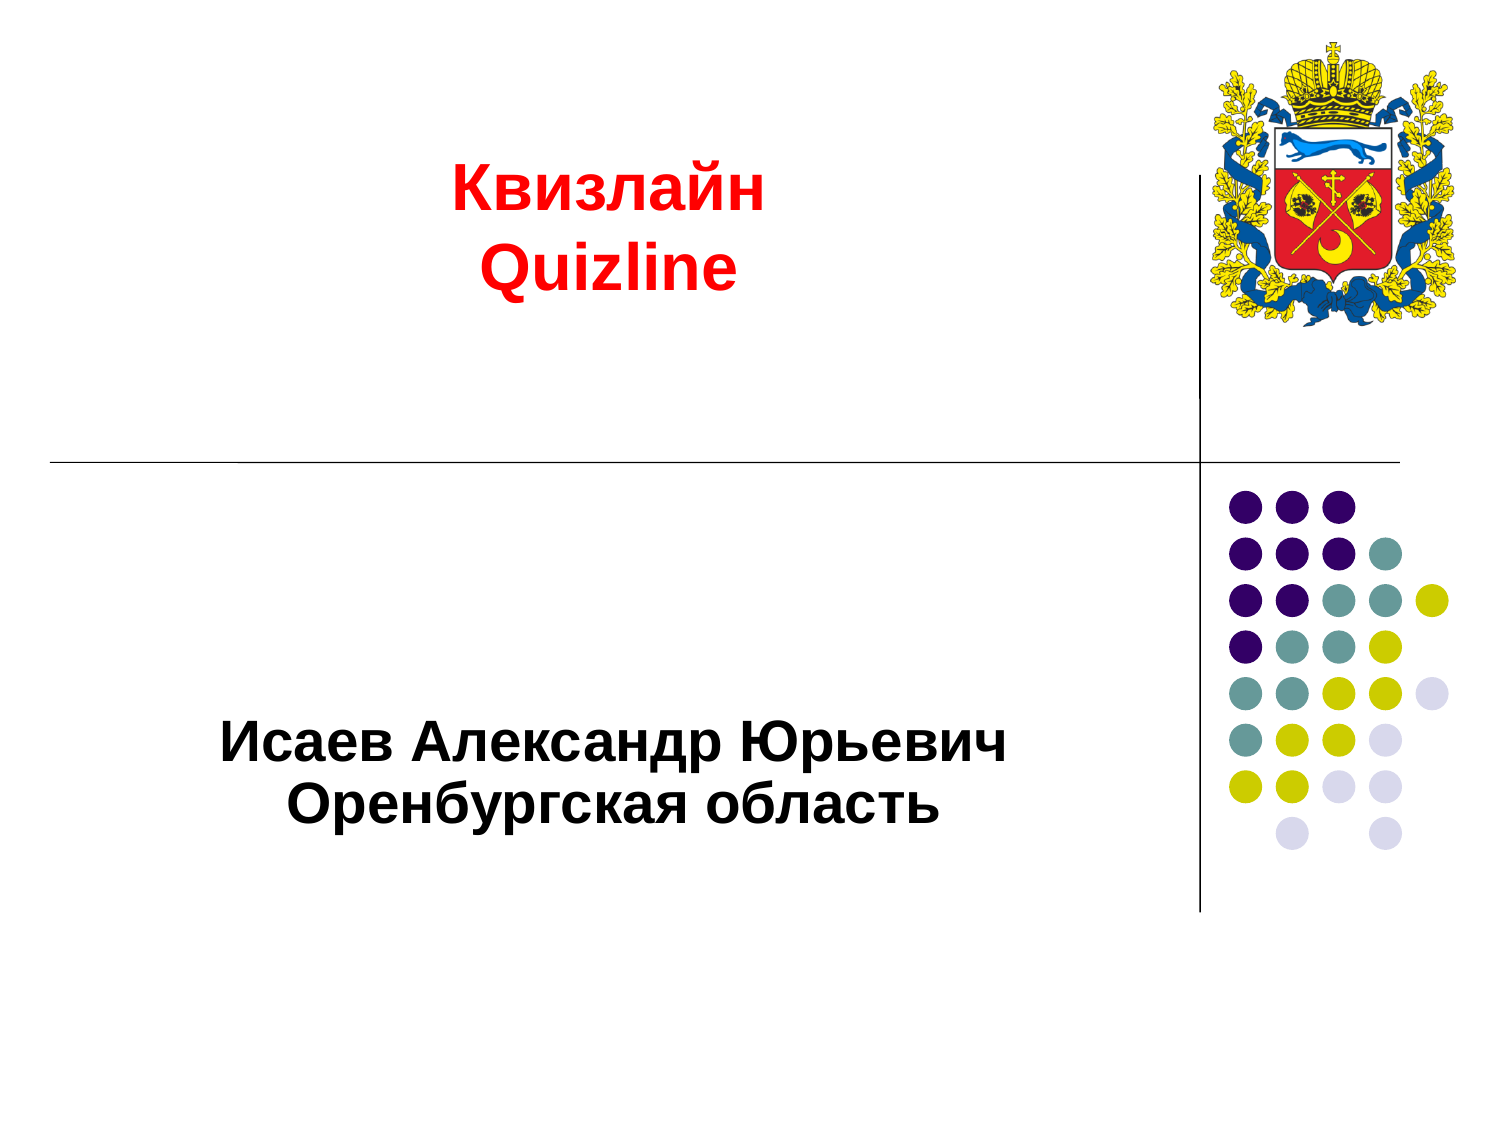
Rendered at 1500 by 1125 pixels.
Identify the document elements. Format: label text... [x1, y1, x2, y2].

subtitle Исаев Александр Юрьевич Оренбургская область [41, 621, 1188, 1043]
picture [1210, 42, 1456, 327]
title Квизлайн Quizline [52, 184, 1166, 410]
text_box [112, 562, 1225, 913]
